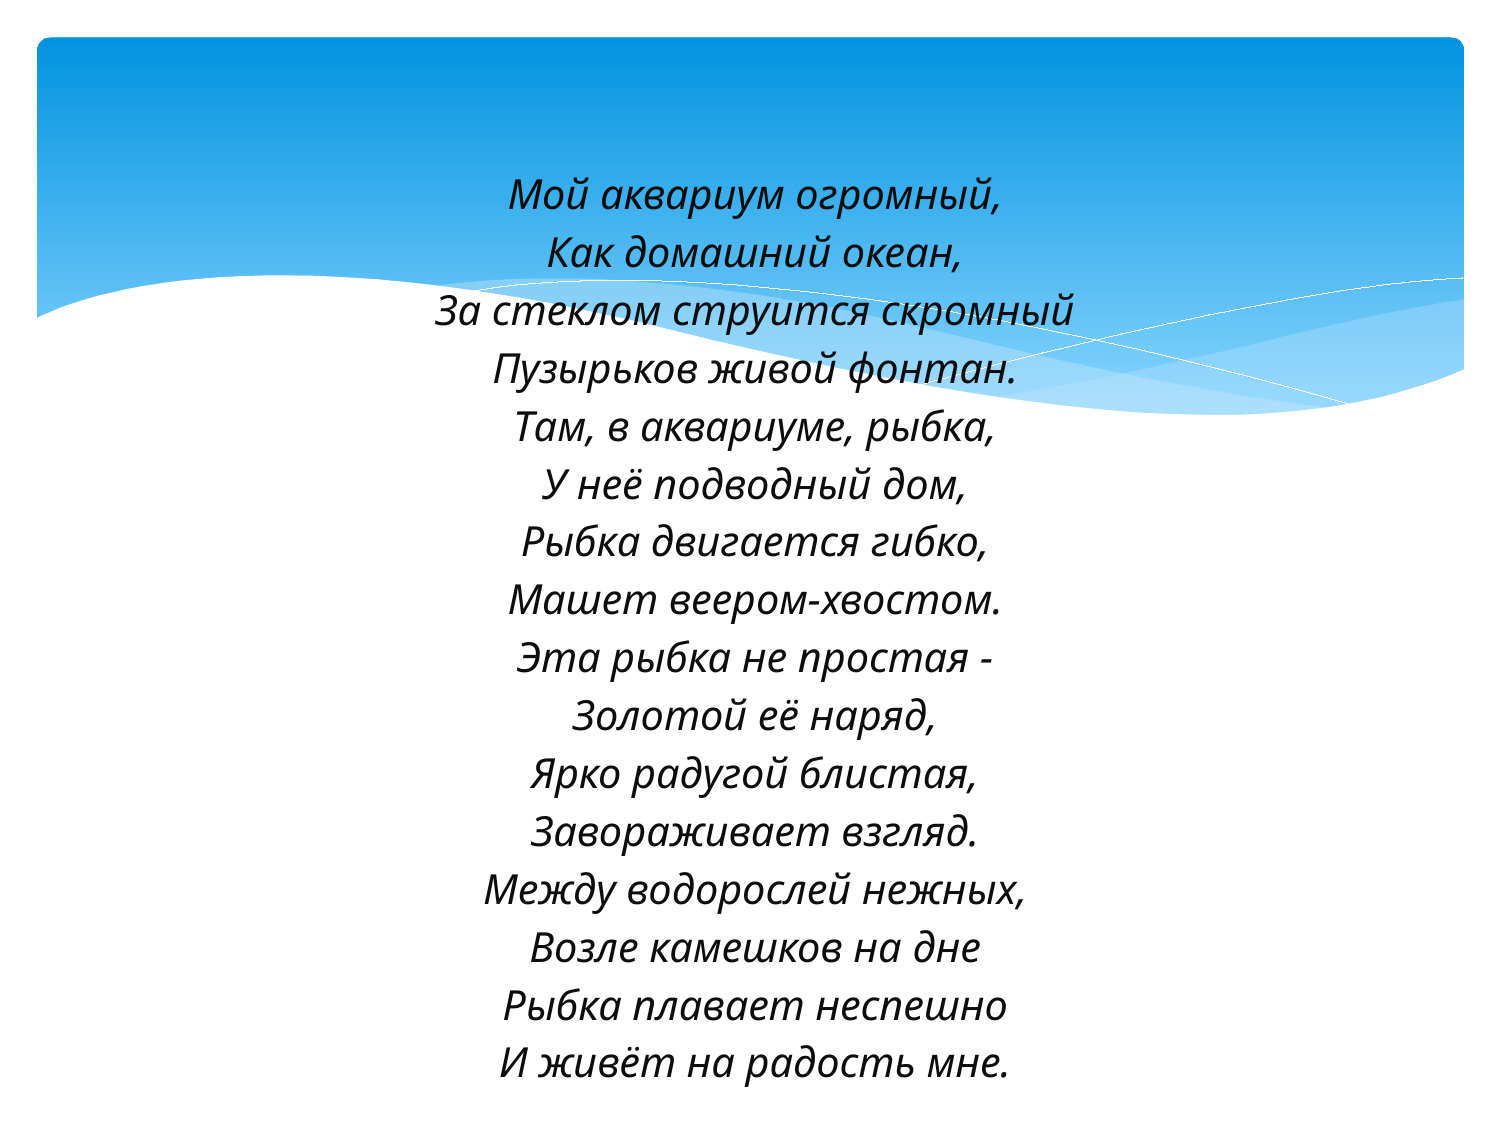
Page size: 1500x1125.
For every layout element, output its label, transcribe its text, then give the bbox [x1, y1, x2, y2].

list Мой аквариум огромный, Как домашний океан, За стеклом струится скромный Пузырьков живой фонтан. Там, в аквариуме, рыбка, У неё подводный дом, Рыбка двигается гибко, Машет веером-хвостом. Эта рыбка не простая - Золотой её наряд, Ярко радугой блистая, Завораживает взгляд. Между водорослей нежных, Возле камешков на дне Рыбка плавает неспешно И живёт на радость мне. [147, 160, 1363, 1094]
